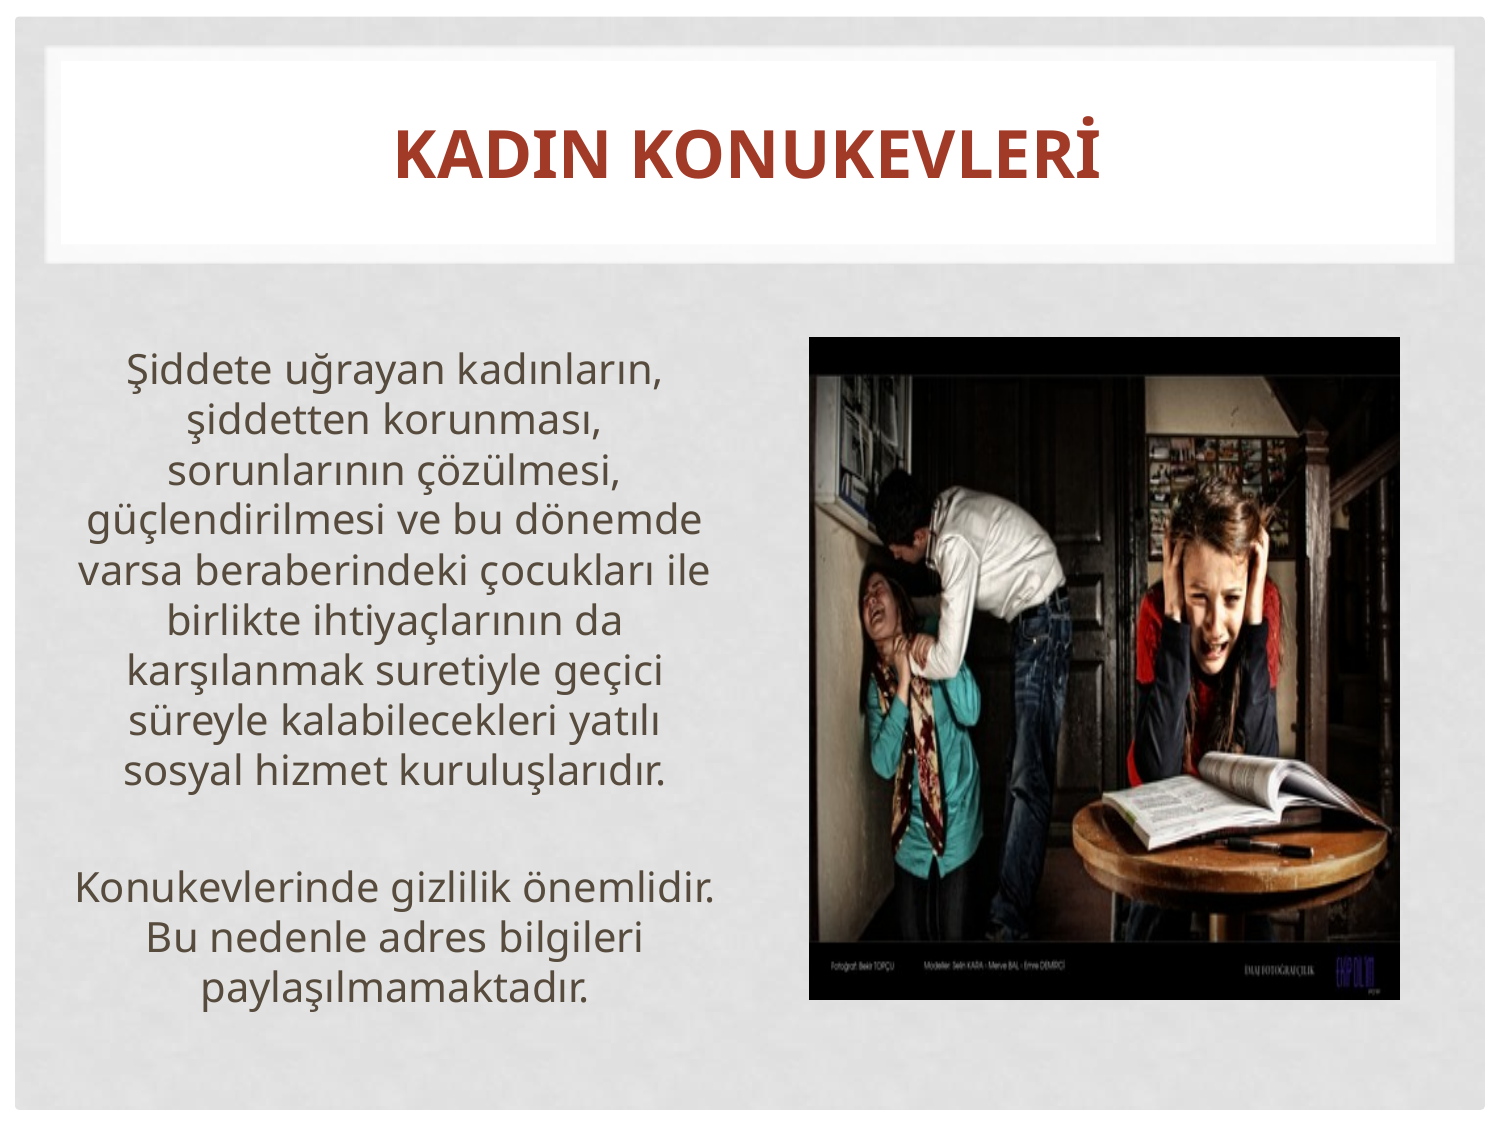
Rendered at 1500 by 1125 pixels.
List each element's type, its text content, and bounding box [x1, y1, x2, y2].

list Şiddete uğrayan kadınların, şiddetten korunması, sorunlarının çözülmesi, güçlendirilmesi ve bu dönemde varsa beraberindeki çocukları ile birlikte ihtiyaçlarının da karşılanmak suretiyle geçici süreyle kalabilecekleri yatılı sosyal hizmet kuruluşlarıdır. Konukevlerinde gizlilik önemlidir. Bu nedenle adres bilgileri paylaşılmamaktadır. [29, 267, 1426, 1105]
title KADIN KONUKEVLERİ [69, 66, 1425, 238]
picture [15, 16, 1485, 1110]
